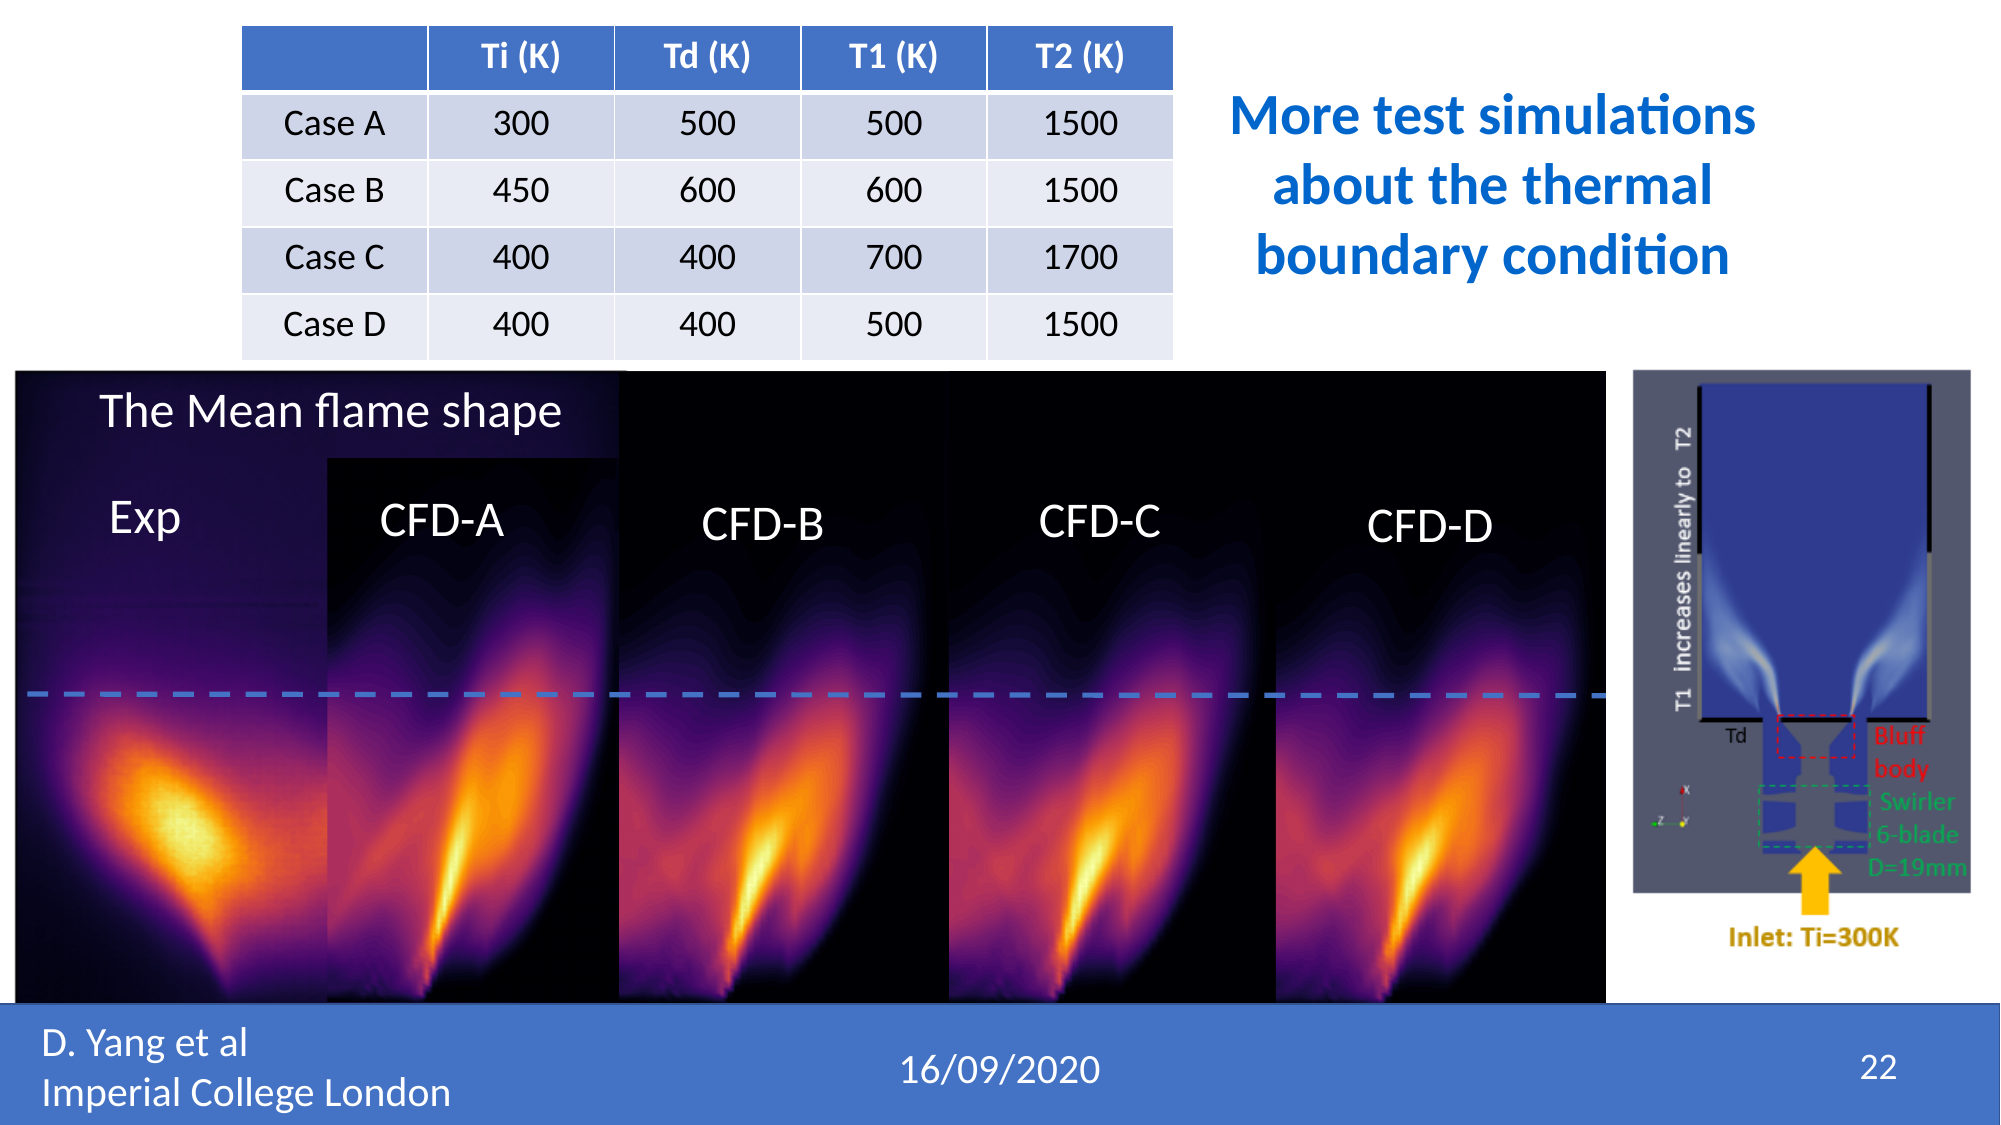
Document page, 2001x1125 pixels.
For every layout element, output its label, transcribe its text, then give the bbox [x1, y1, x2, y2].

table_header T2 (K) [988, 26, 1173, 90]
table_cell 400 [429, 228, 614, 293]
picture [0, 340, 1606, 1021]
picture [1624, 364, 1982, 956]
table_header [242, 26, 427, 90]
table_cell 400 [615, 228, 800, 293]
table_header T1 (K) [802, 26, 986, 90]
table_cell 500 [802, 295, 986, 360]
table_cell Case B [242, 161, 427, 226]
table_header Ti (K) [429, 26, 614, 90]
table_cell Case C [242, 228, 427, 293]
table_cell 600 [802, 161, 986, 226]
text_box More test simulations about the thermal boundary condition [1173, 68, 1813, 342]
table_cell Case A [242, 95, 427, 159]
text_box 22 [1807, 1034, 1950, 1095]
table_cell 1500 [988, 161, 1173, 226]
table_cell 300 [429, 95, 614, 159]
table_cell 1700 [988, 228, 1173, 293]
table_cell 450 [429, 161, 614, 226]
text_box [0, 1003, 2000, 1125]
text_box D. Yang et al Imperial College London [26, 1021, 489, 1122]
table_cell 1500 [988, 295, 1173, 360]
table_cell 400 [615, 295, 800, 360]
table_cell 1500 [988, 95, 1173, 159]
table_cell Case D [242, 295, 427, 340]
table_cell 700 [802, 228, 986, 293]
table_cell 400 [429, 295, 614, 340]
table_cell 600 [615, 161, 800, 226]
table_cell 500 [615, 95, 800, 159]
text_box 16/09/2020 [848, 1034, 1151, 1100]
table_header Td (K) [615, 26, 800, 90]
table_cell 500 [802, 95, 986, 159]
